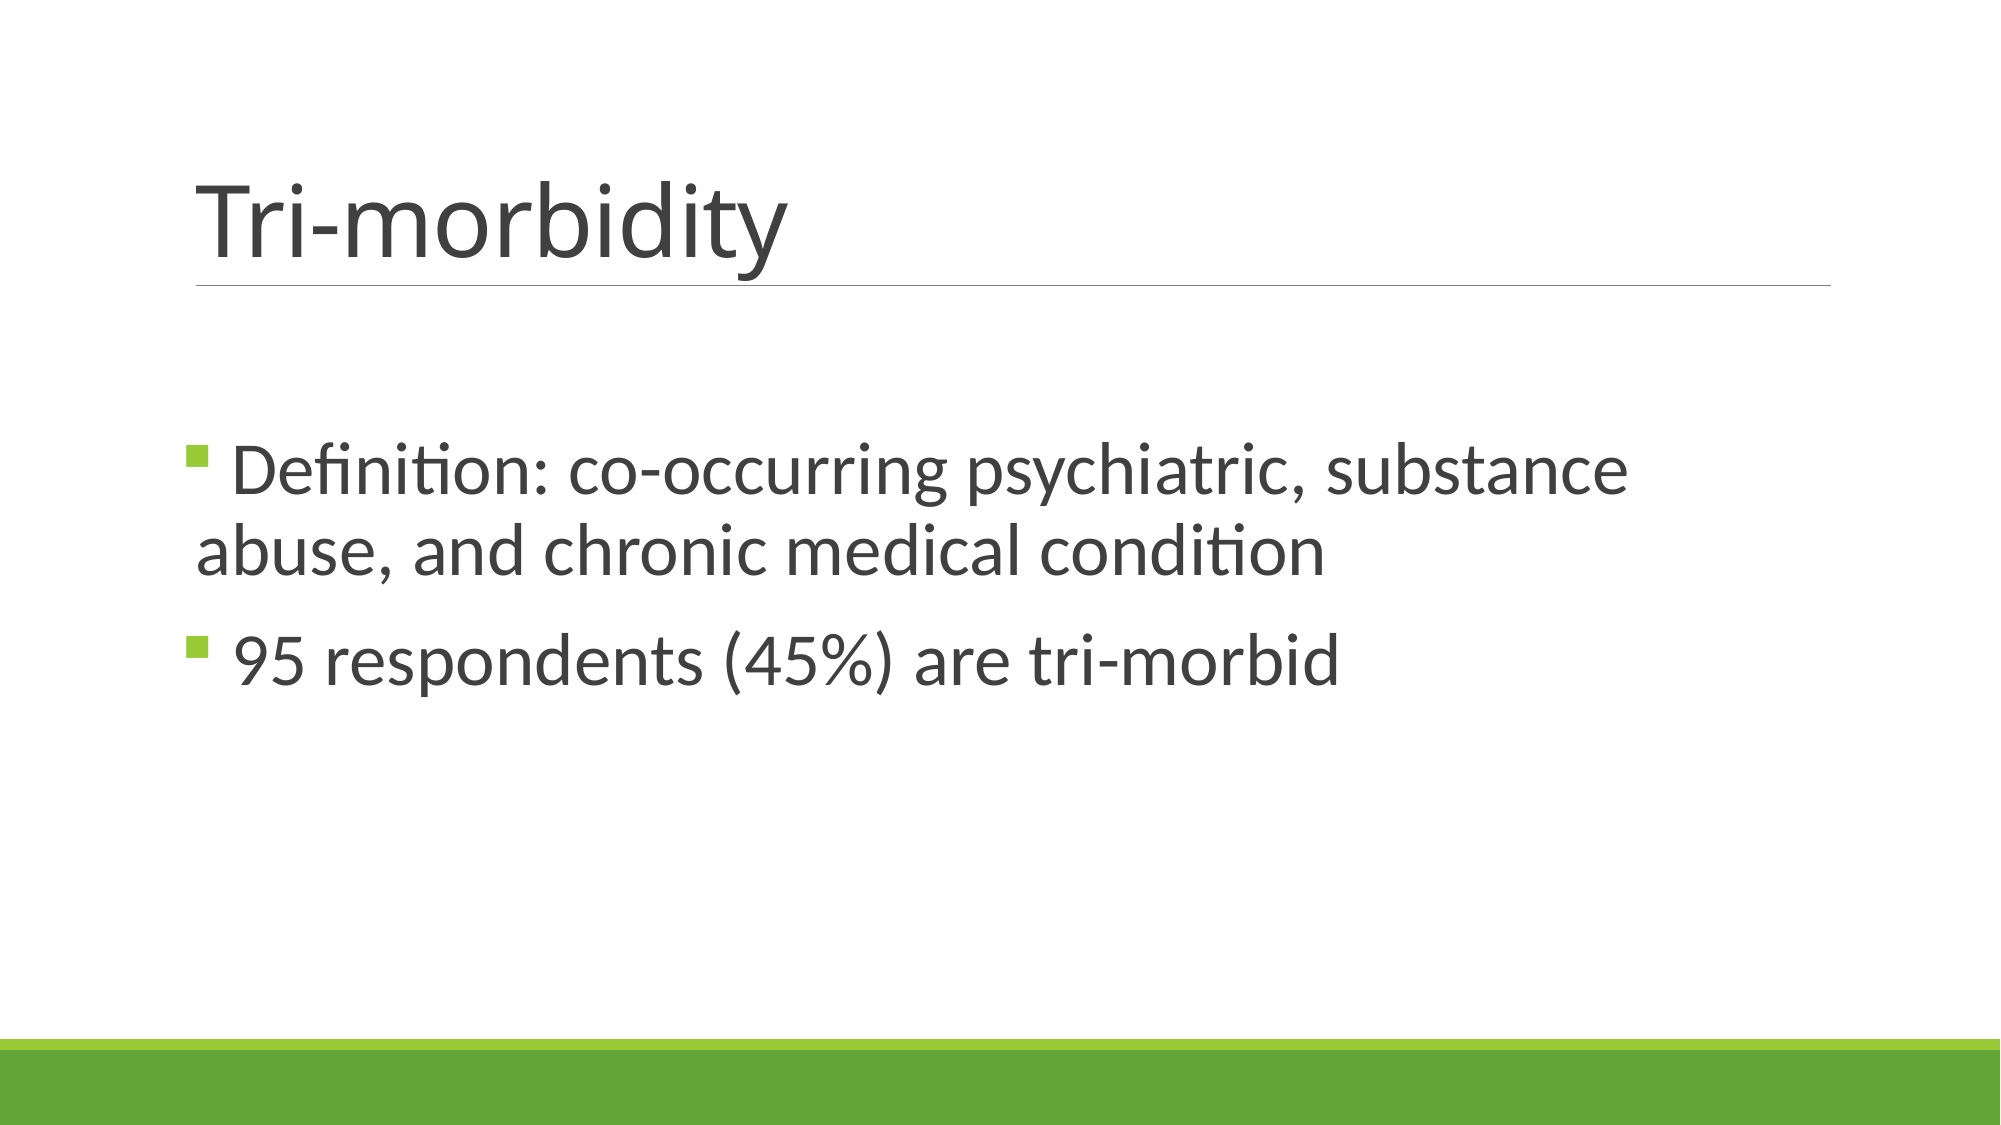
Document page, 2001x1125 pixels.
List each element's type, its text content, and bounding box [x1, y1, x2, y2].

list Definition: co-occurring psychiatric, substance abuse, and chronic medical condition 95 respondents (45%) are tri-morbid [180, 302, 1830, 963]
title Tri-morbidity [180, 47, 1830, 285]
